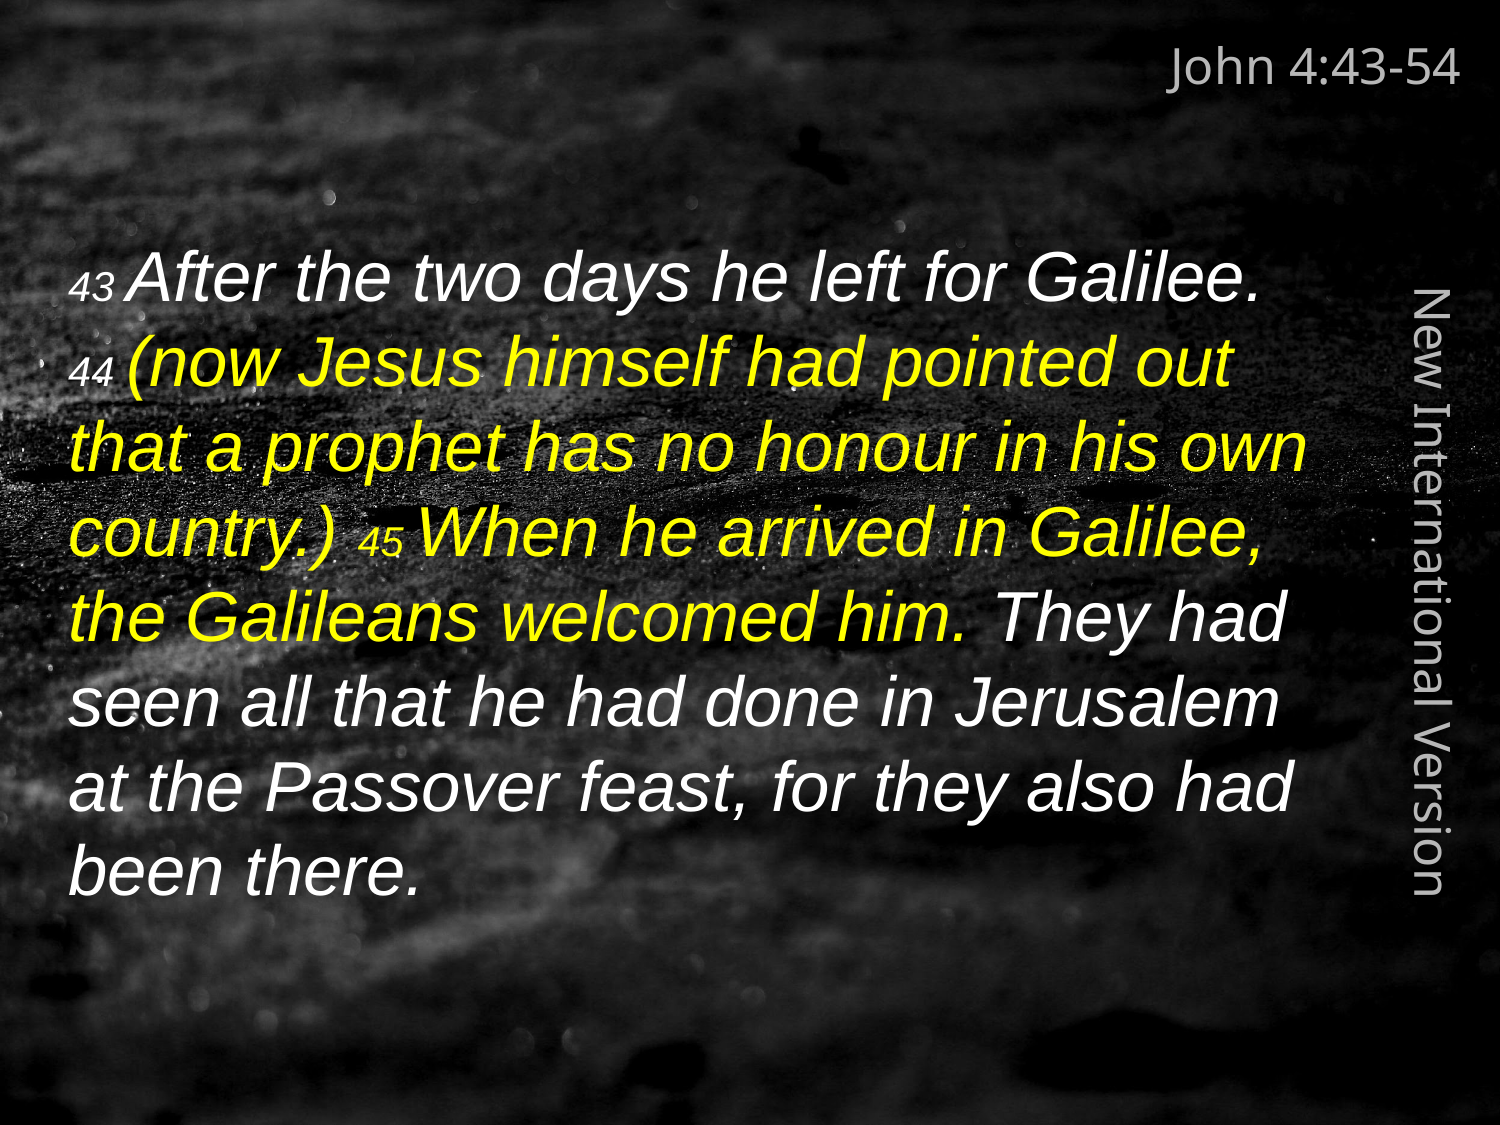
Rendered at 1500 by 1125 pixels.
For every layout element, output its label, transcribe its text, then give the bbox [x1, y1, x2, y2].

text_box New International Version [1390, 125, 1468, 1060]
text_box John 4:43-54 [986, 30, 1468, 102]
text_box 43 After the two days he left for Galilee. 44 (now Jesus himself had pointed out that a prophet has no honour in his own country.) 45 When he arrived in Galilee, the Galileans welcomed him. They had seen all that he had done in Jerusalem at the Passover feast, for they also had been there. [53, 223, 1377, 1014]
picture [0, 0, 1500, 1125]
